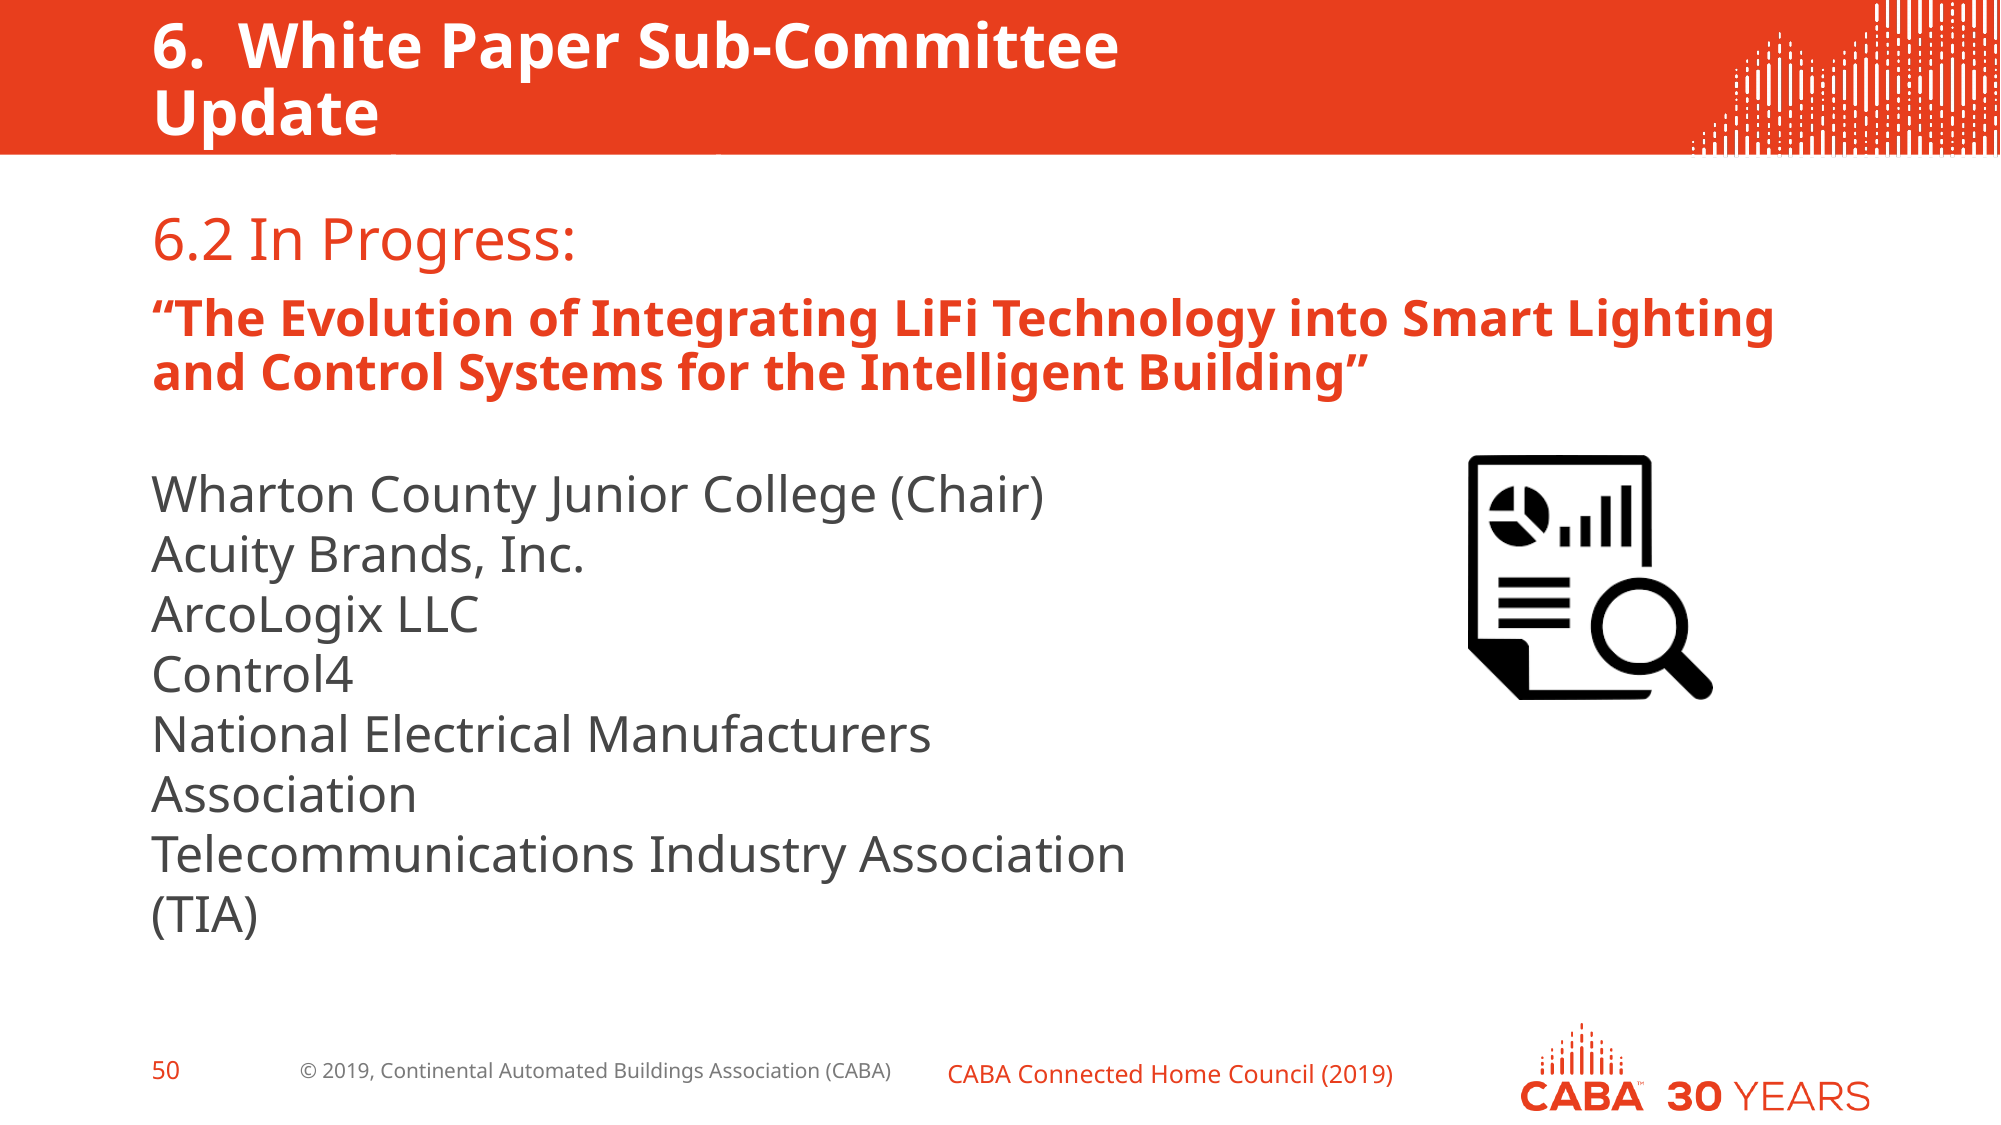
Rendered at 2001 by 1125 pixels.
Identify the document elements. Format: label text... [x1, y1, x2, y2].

picture [1521, 1023, 1870, 1111]
slide_number 50 [136, 1042, 239, 1101]
title 6. White Paper Sub-Committee Update Ken Wacks (Ken Wacks Associates) [137, 6, 1265, 81]
list 6.2 In Progress: “The Evolution of Integrating LiFi Technology into Smart Lighting and Control Systems for the Intelligent Building” [137, 202, 1863, 422]
picture [1468, 455, 1713, 700]
text_box Wharton County Junior College (Chair) Acuity Brands, Inc. ArcoLogix LLC Control4 National Electrical Manufacturers Association Telecommunications Industry Association (TIA) [136, 455, 2000, 1001]
